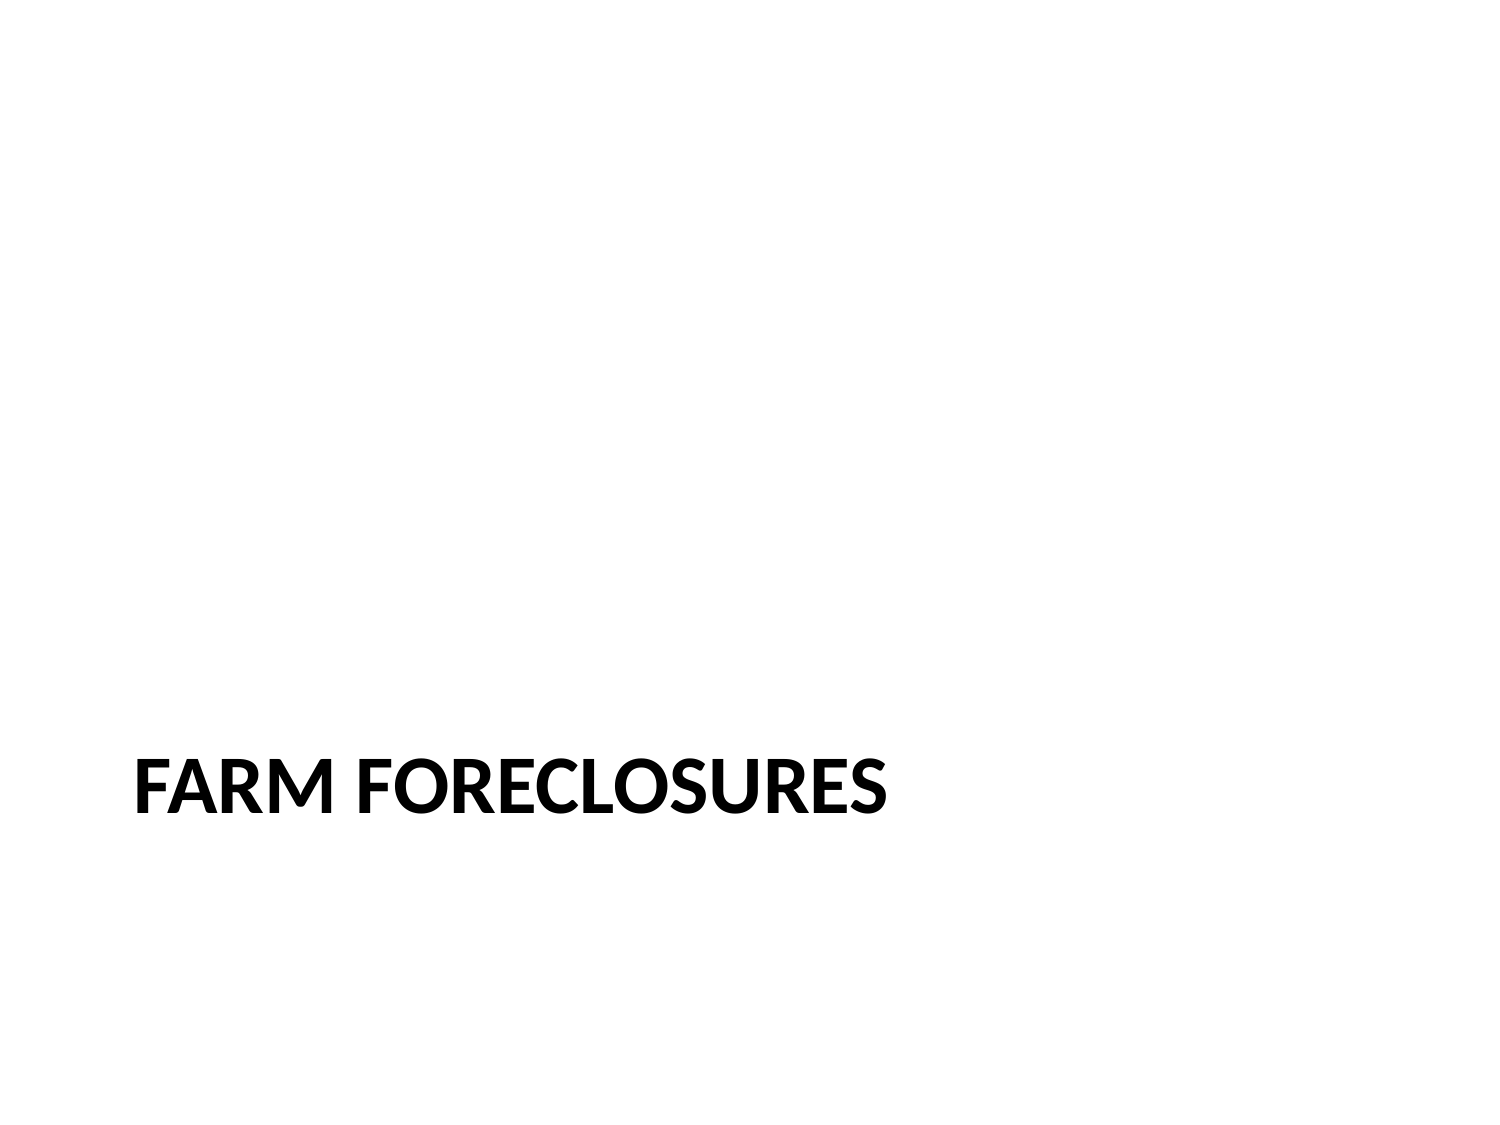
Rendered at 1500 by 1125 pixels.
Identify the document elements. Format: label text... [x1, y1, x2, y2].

title Farm foreclosures [118, 722, 1394, 947]
